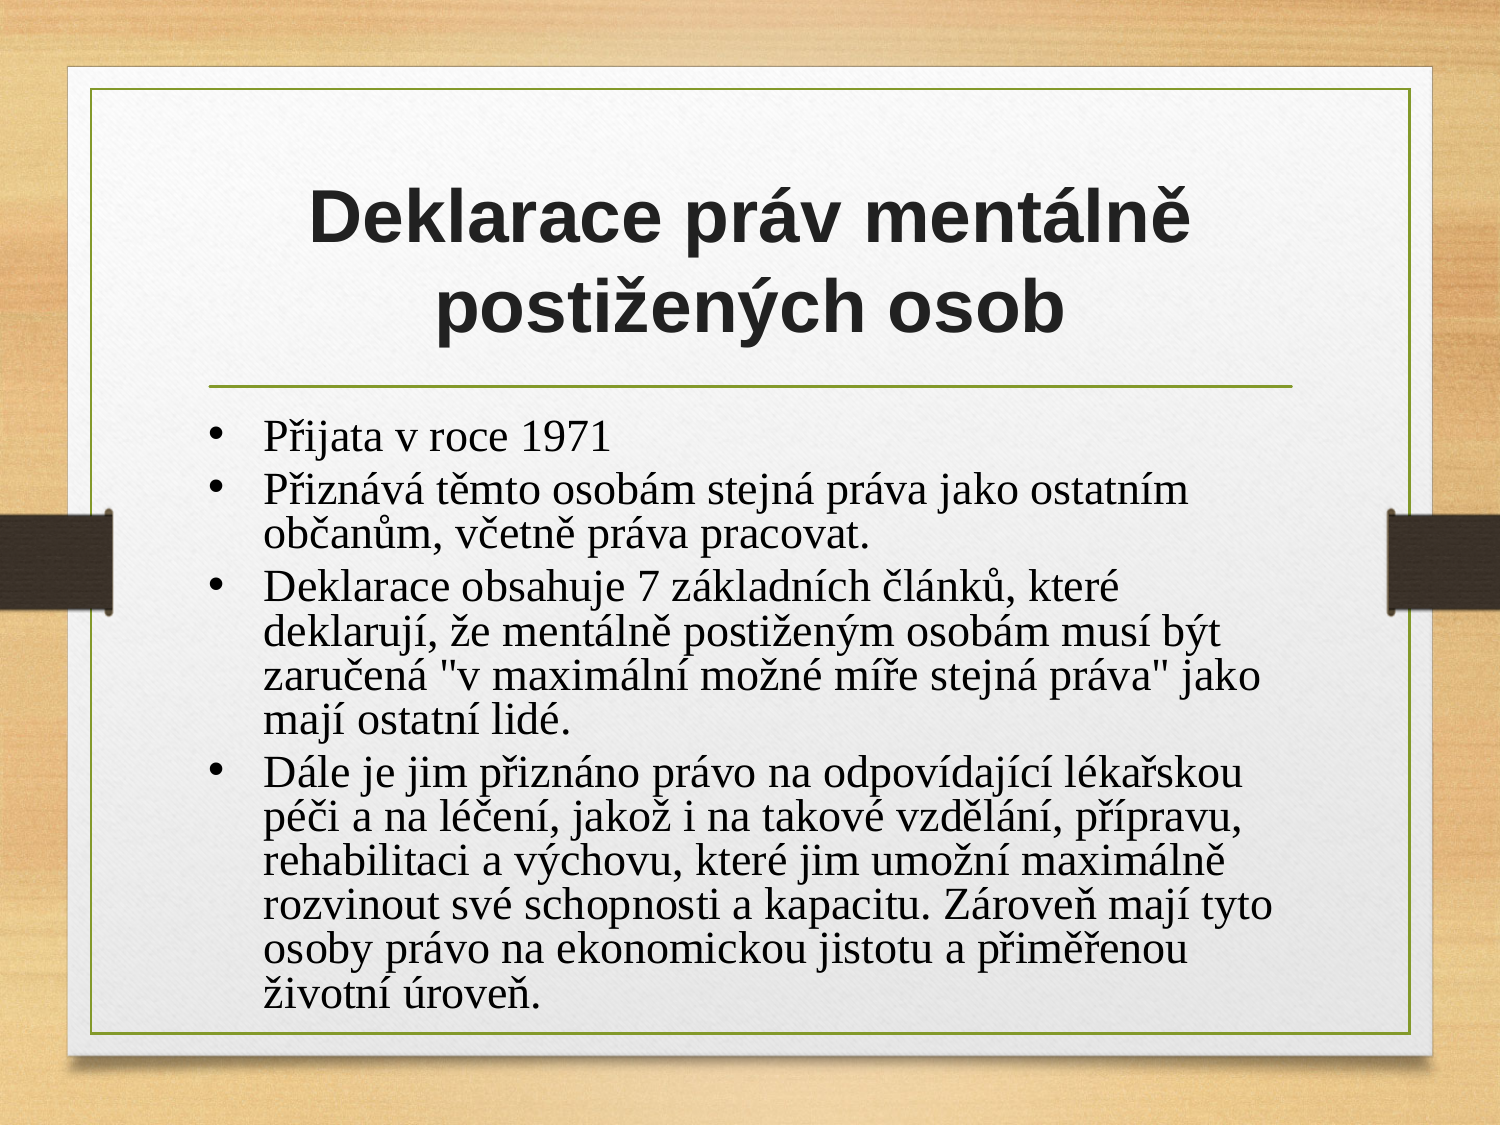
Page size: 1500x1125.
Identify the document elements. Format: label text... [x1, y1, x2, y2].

title Deklarace práv mentálně postižených osob [193, 150, 1309, 365]
list Přijata v roce 1971 Přiznává těmto osobám stejná práva jako ostatním občanům, včetně práva pracovat. Deklarace obsahuje 7 základních článků, které deklarují, že mentálně postiženým osobám musí být zaručená "v maximální možné míře stejná práva" jako mají ostatní lidé. Dále je jim přiznáno právo na odpovídající lékařskou péči a na léčení, jakož i na takové vzdělání, přípravu, rehabilitaci a výchovu, které jim umožní maximálně rozvinout své schopnosti a kapacitu. Zároveň mají tyto osoby právo na ekonomickou jistotu a přiměřenou životní úroveň. [193, 408, 1309, 1071]
picture [0, 0, 1500, 1125]
